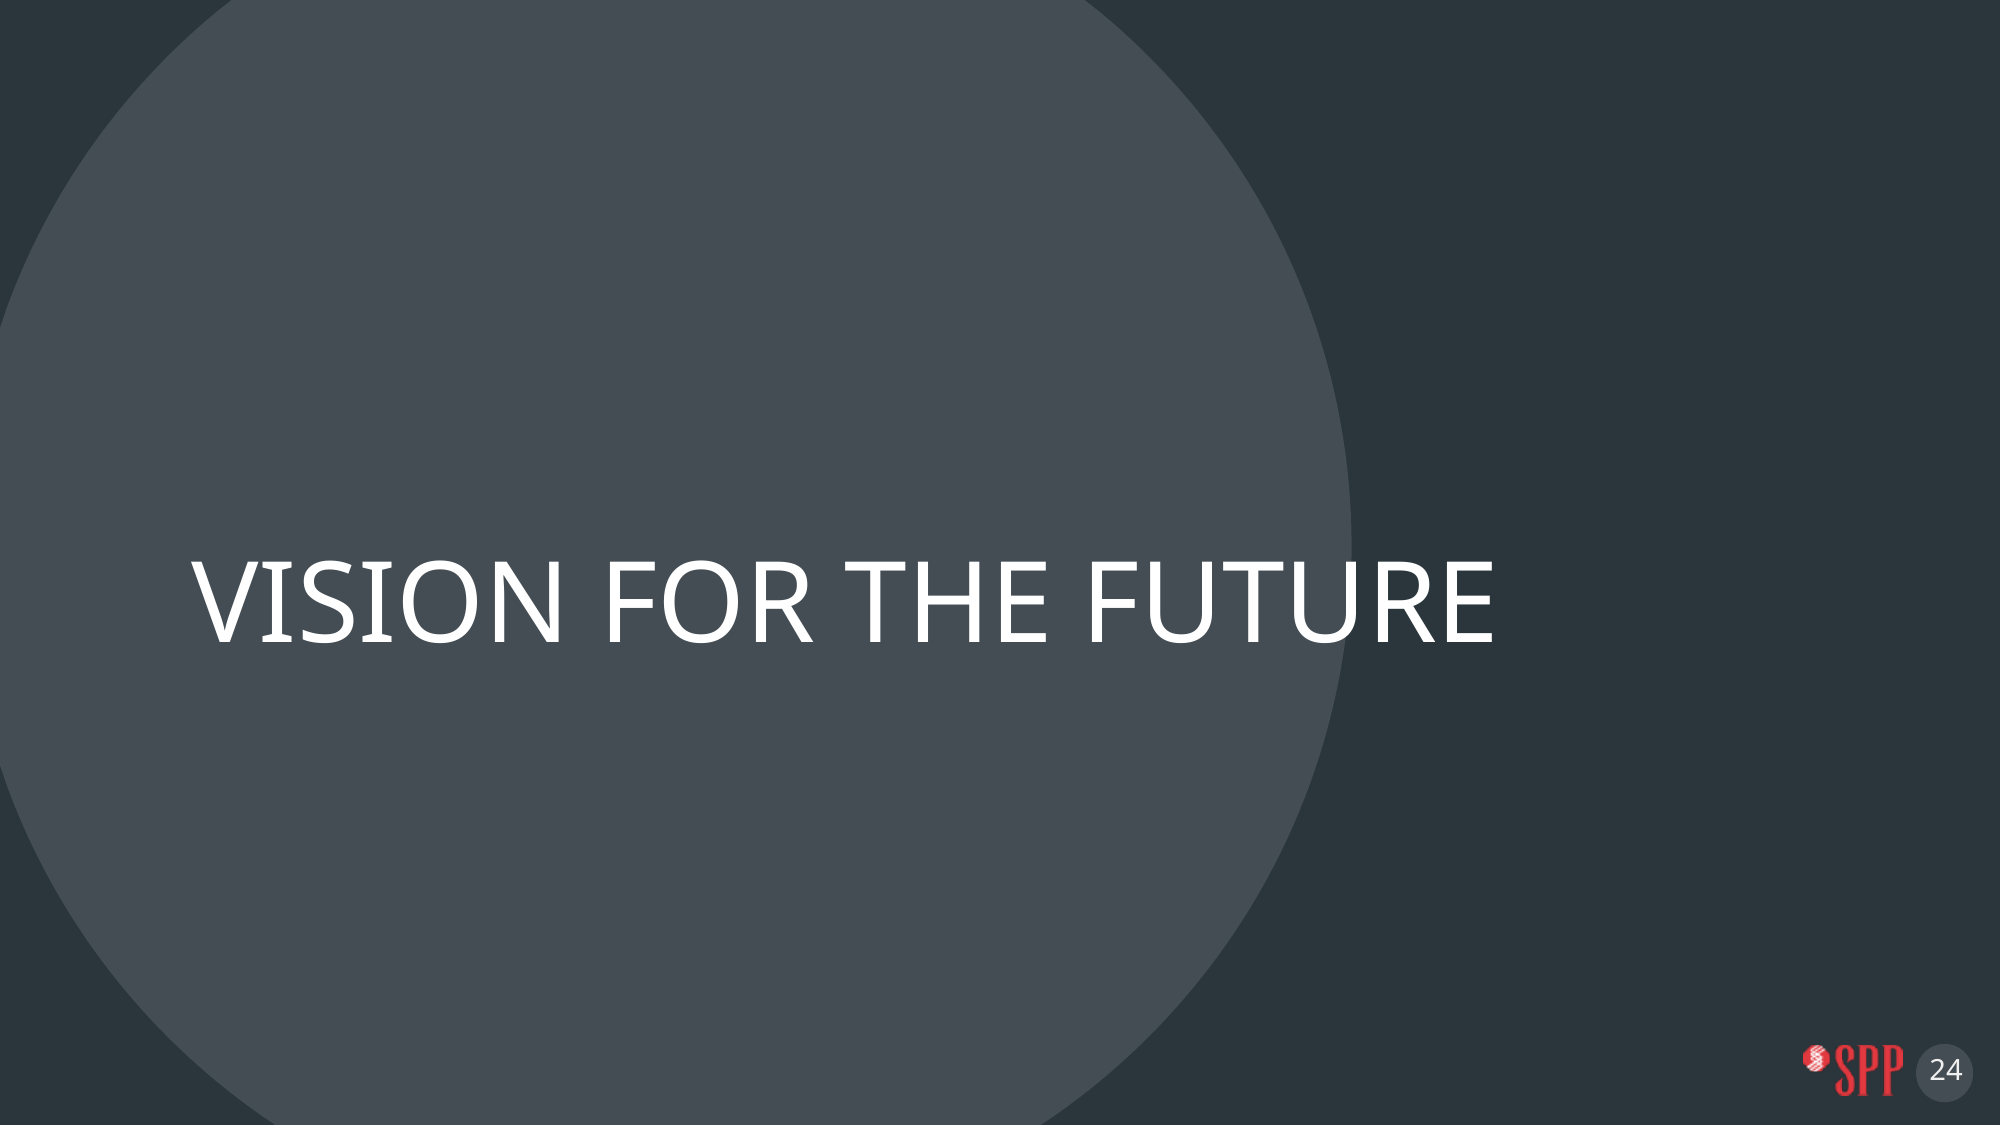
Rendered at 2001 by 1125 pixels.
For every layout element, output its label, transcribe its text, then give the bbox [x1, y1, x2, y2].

title Vision for the Future [176, 192, 1825, 671]
picture [1803, 1045, 1903, 1096]
